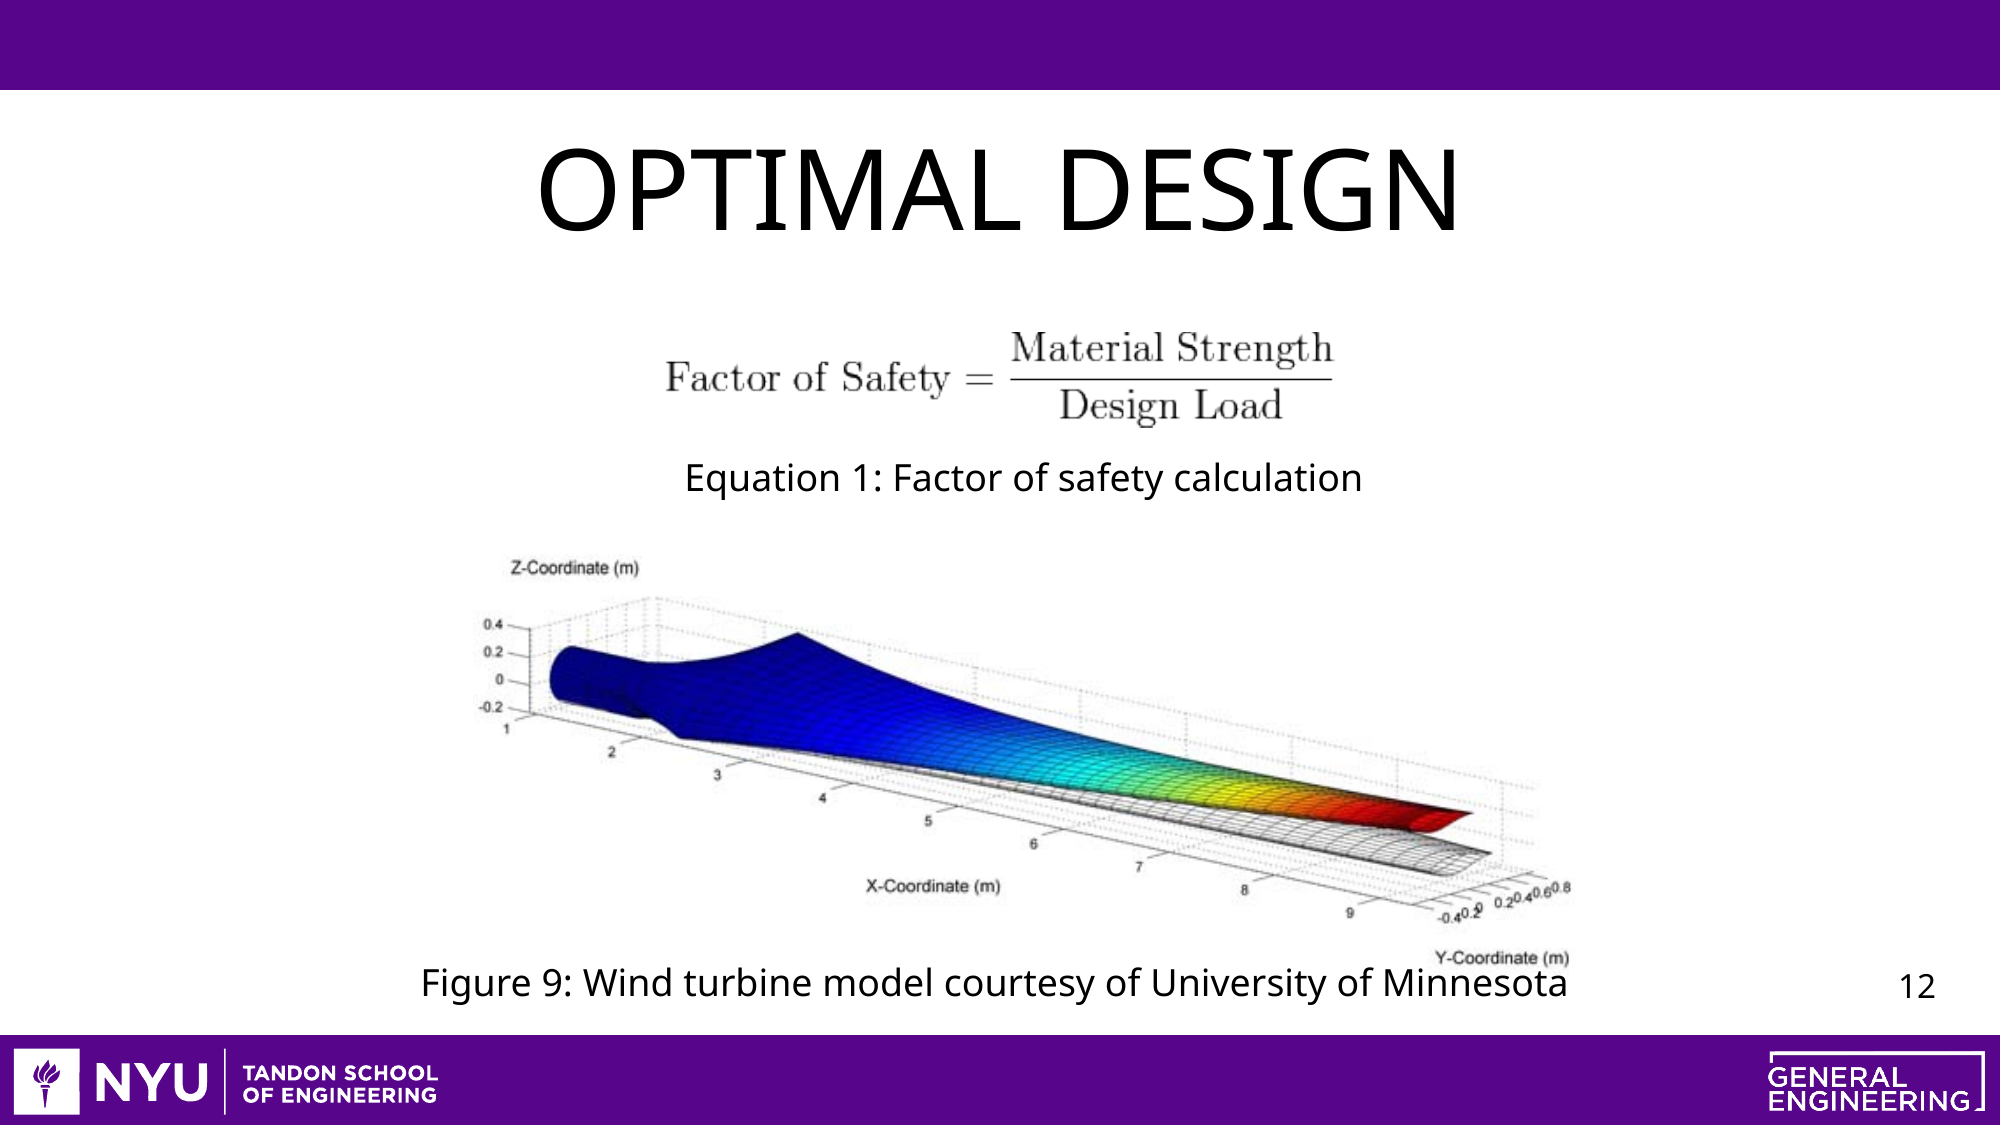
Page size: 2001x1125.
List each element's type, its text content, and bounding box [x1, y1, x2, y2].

text_box OPTIMAL DESIGN [92, 103, 1908, 262]
picture [473, 539, 1576, 1007]
picture [13, 1048, 438, 1115]
text_box 12 [1802, 958, 1951, 1013]
text_box [0, 0, 2000, 91]
picture [665, 332, 1335, 428]
text_box [0, 1034, 2000, 1125]
text_box Figure 9: Wind turbine model courtesy of University of Minnesota [405, 951, 1595, 1012]
picture [1768, 1051, 1985, 1111]
text_box Equation 1: Factor of safety calculation [669, 446, 1379, 506]
